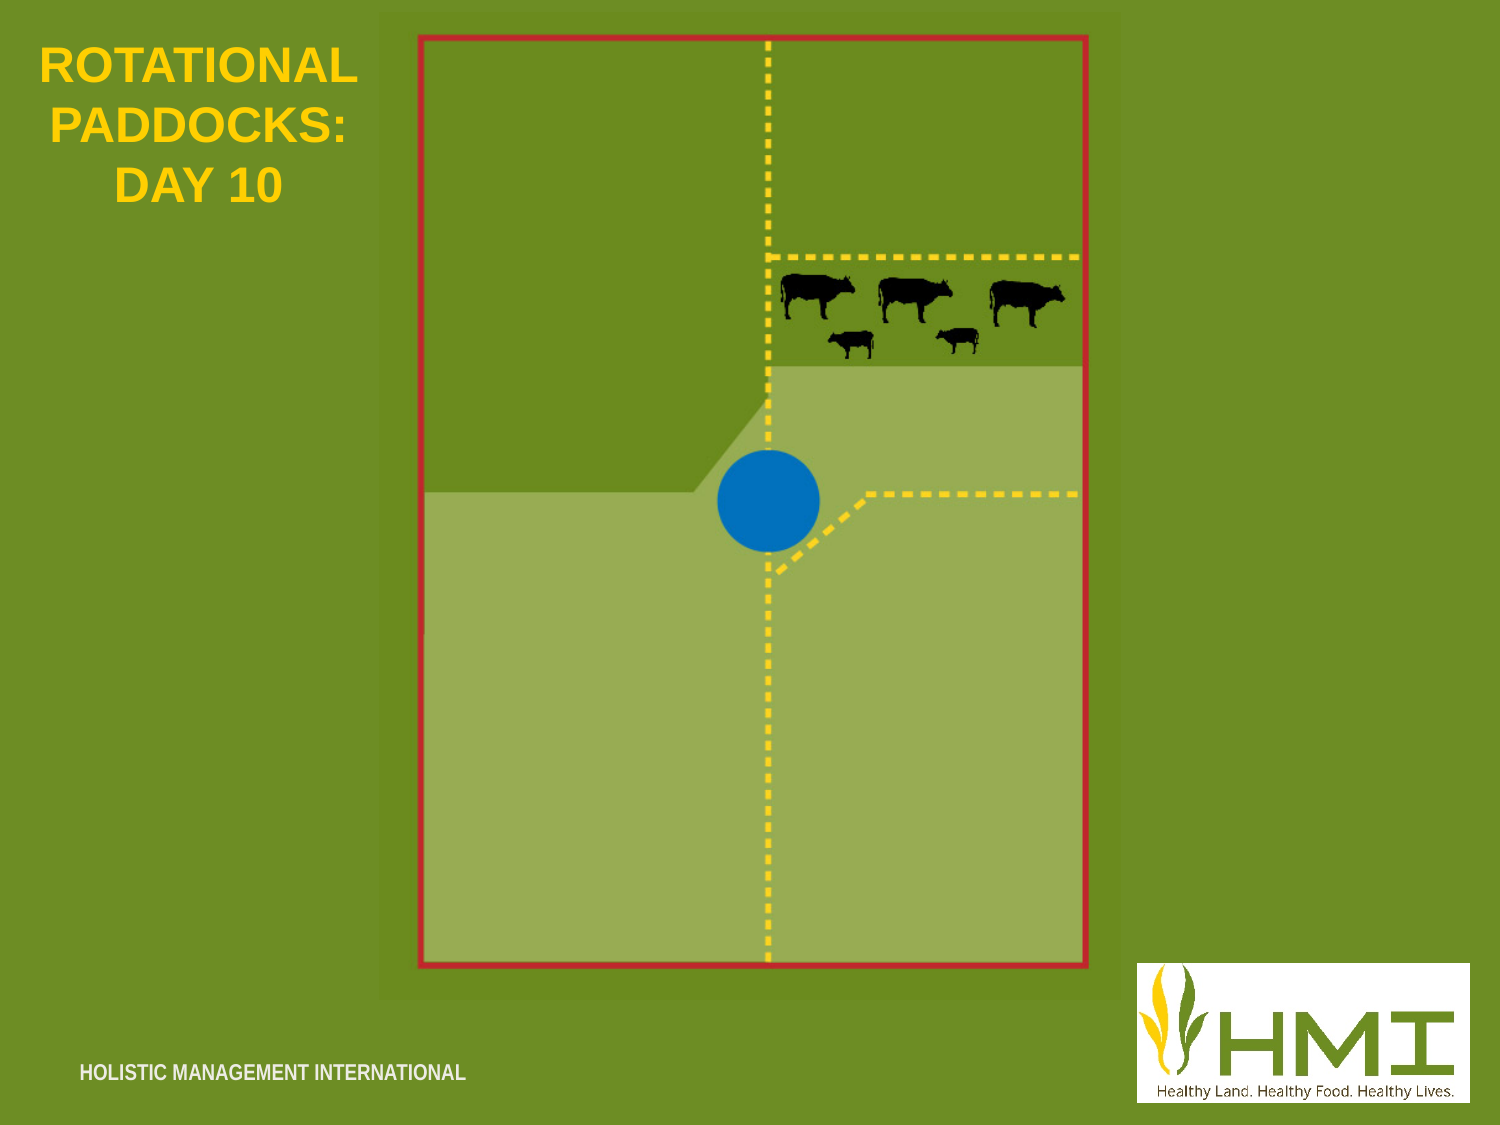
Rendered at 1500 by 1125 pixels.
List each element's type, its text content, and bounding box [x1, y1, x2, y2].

text_box ROTATIONAL PADDOCKS: DAY 10 [22, 24, 374, 125]
picture [379, 12, 1121, 1001]
picture [1137, 963, 1470, 1103]
